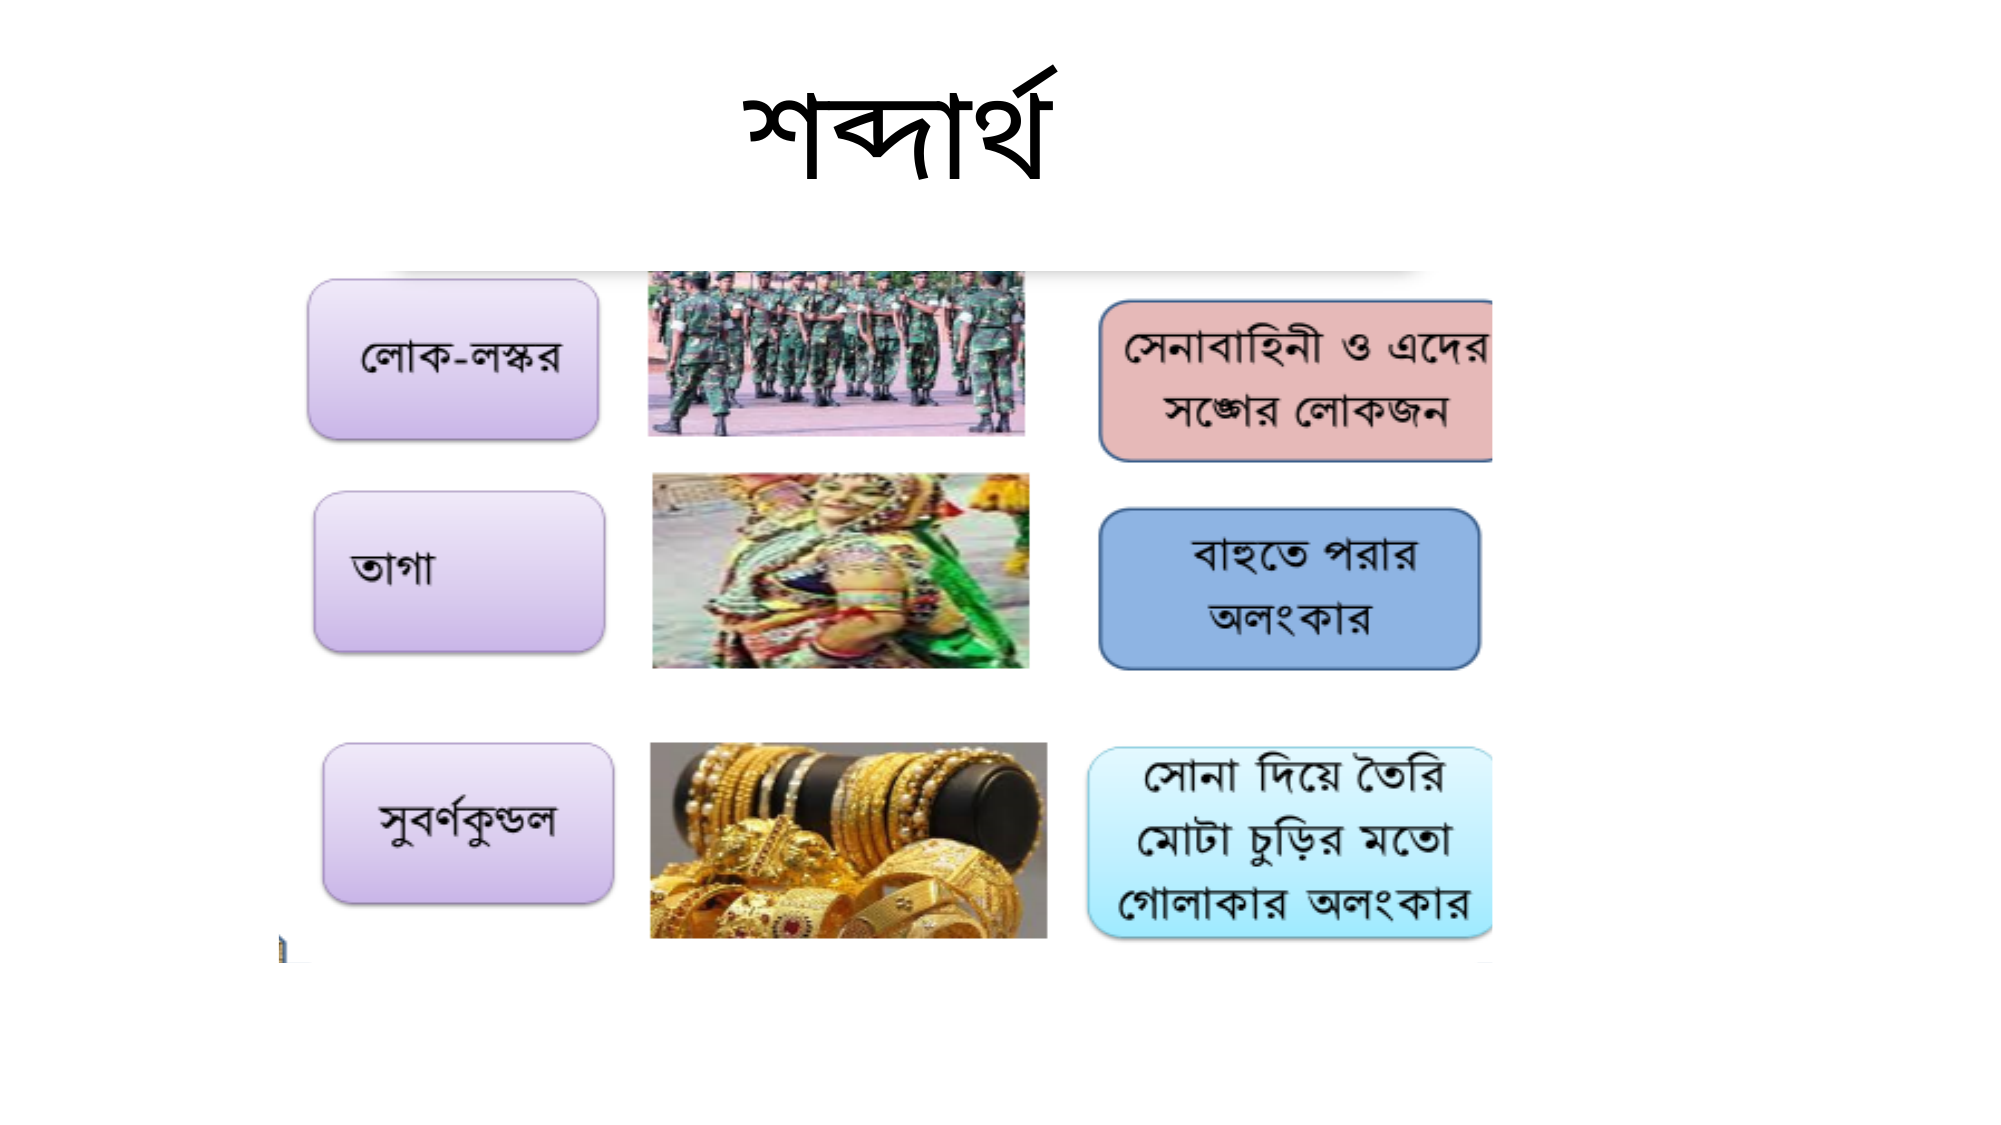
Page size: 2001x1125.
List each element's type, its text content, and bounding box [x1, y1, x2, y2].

text_box শব্দার্থ [729, 46, 1342, 212]
picture [278, 271, 1493, 963]
